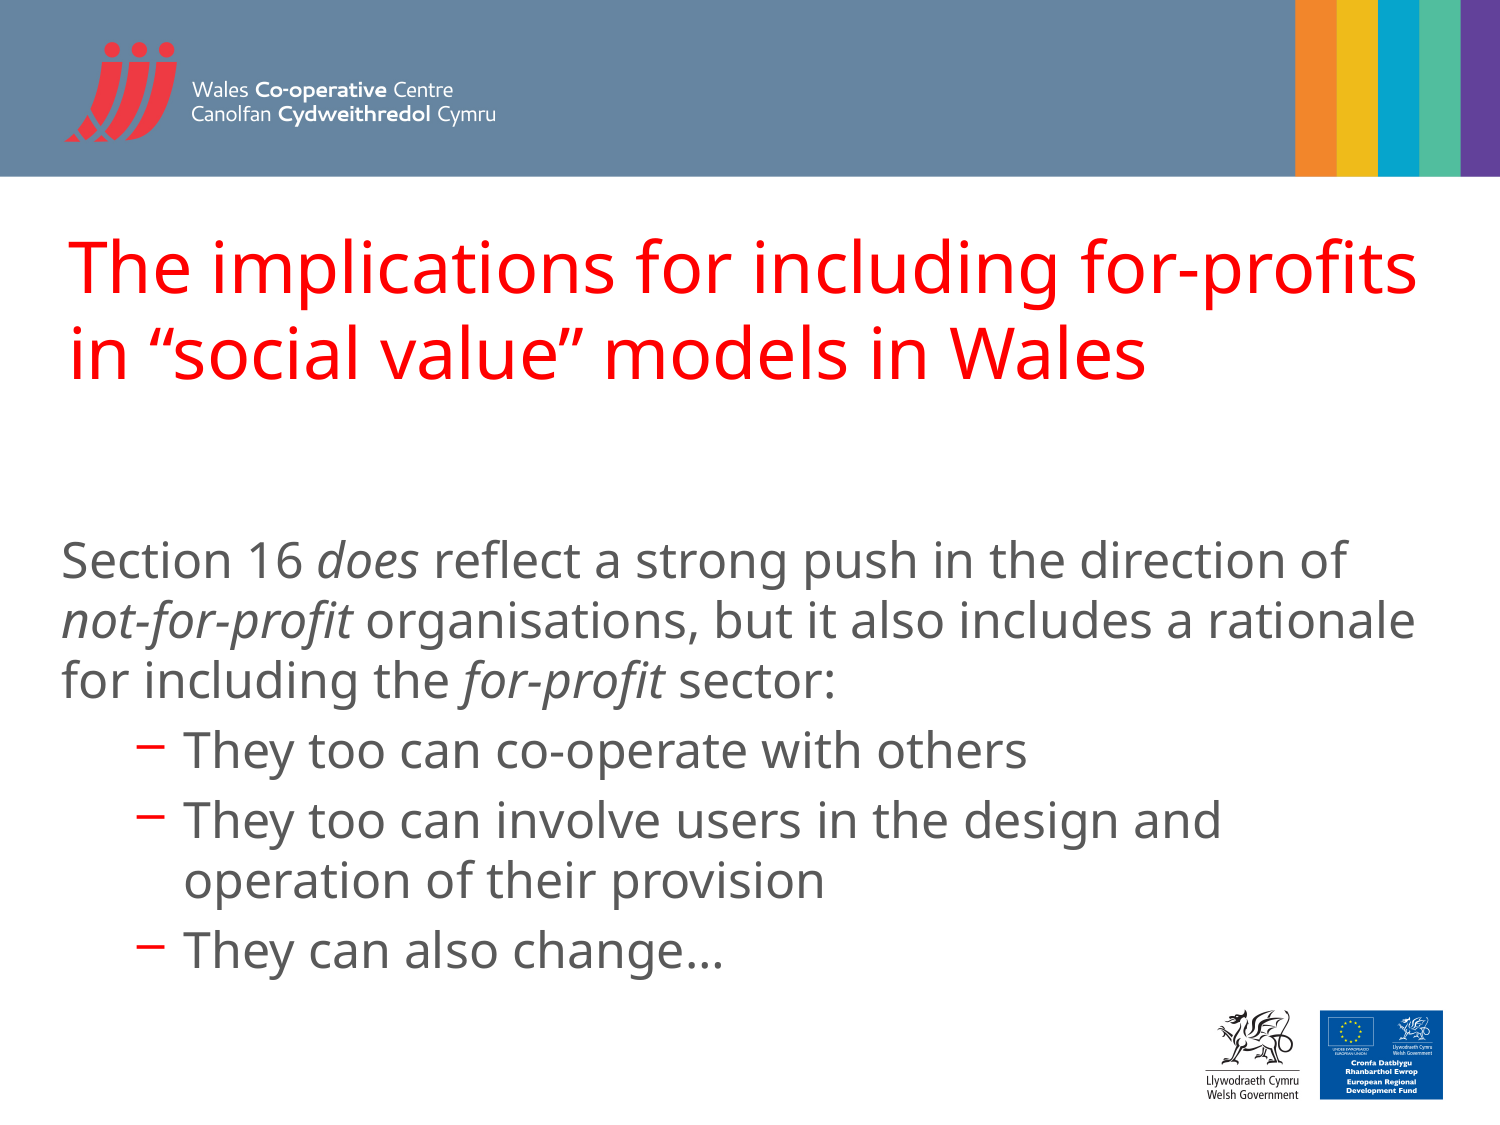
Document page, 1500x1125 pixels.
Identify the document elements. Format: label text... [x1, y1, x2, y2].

list Section 16 does reflect a strong push in the direction of not-for-profit organisations, but it also includes a rationale for including the for-profit sector: They too can co-operate with others They too can involve users in the design and operation of their provision They can also change… [46, 520, 1435, 988]
title The implications for including for-profits in “social value” models in Wales [53, 214, 1450, 453]
picture [0, 0, 1500, 1125]
